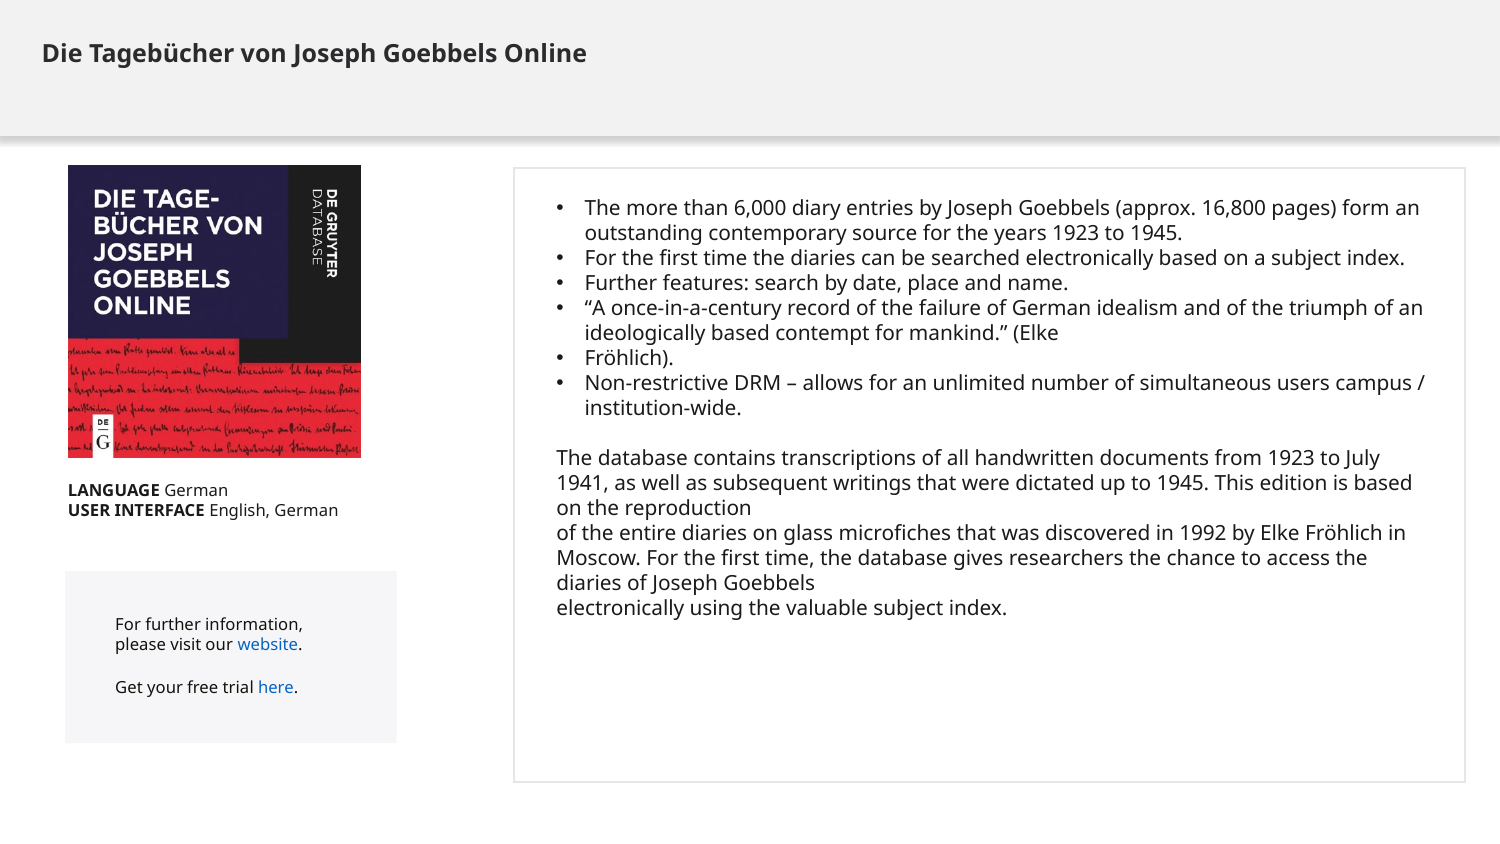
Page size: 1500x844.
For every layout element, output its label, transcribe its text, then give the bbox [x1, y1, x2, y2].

text_box Die Tagebücher von Joseph Goebbels Online [41, 37, 1477, 68]
text_box For further information, please visit our website. Get your free trial here. [65, 571, 397, 744]
text_box [513, 167, 1466, 783]
text_box [0, 0, 1500, 137]
text_box The more than 6,000 diary entries by Joseph Goebbels (approx. 16,800 pages) form an outstanding contemporary source for the years 1923 to 1945. For the first time the diaries can be searched electronically based on a subject index. Further features: search by date, place and name. “A once-in-a-century record of the failure of German idealism and of the triumph of an ideologically based contempt for mankind.” (Elke Fröhlich). Non-restrictive DRM – allows for an unlimited number of simultaneous users campus / institution-wide. The database contains transcriptions of all handwritten documents from 1923 to July 1941, as well as subsequent writings that were dictated up to 1945. This edition is based on the reproduction of the entire diaries on glass microfiches that was discovered in 1992 by Elke Fröhlich in Moscow. For the first time, the database gives researchers the chance to access the diaries of Joseph Goebbels electronically using the valuable subject index. [541, 187, 1446, 627]
text_box LANGUAGE German USER INTERFACE English, German [53, 472, 514, 528]
picture [68, 165, 361, 458]
